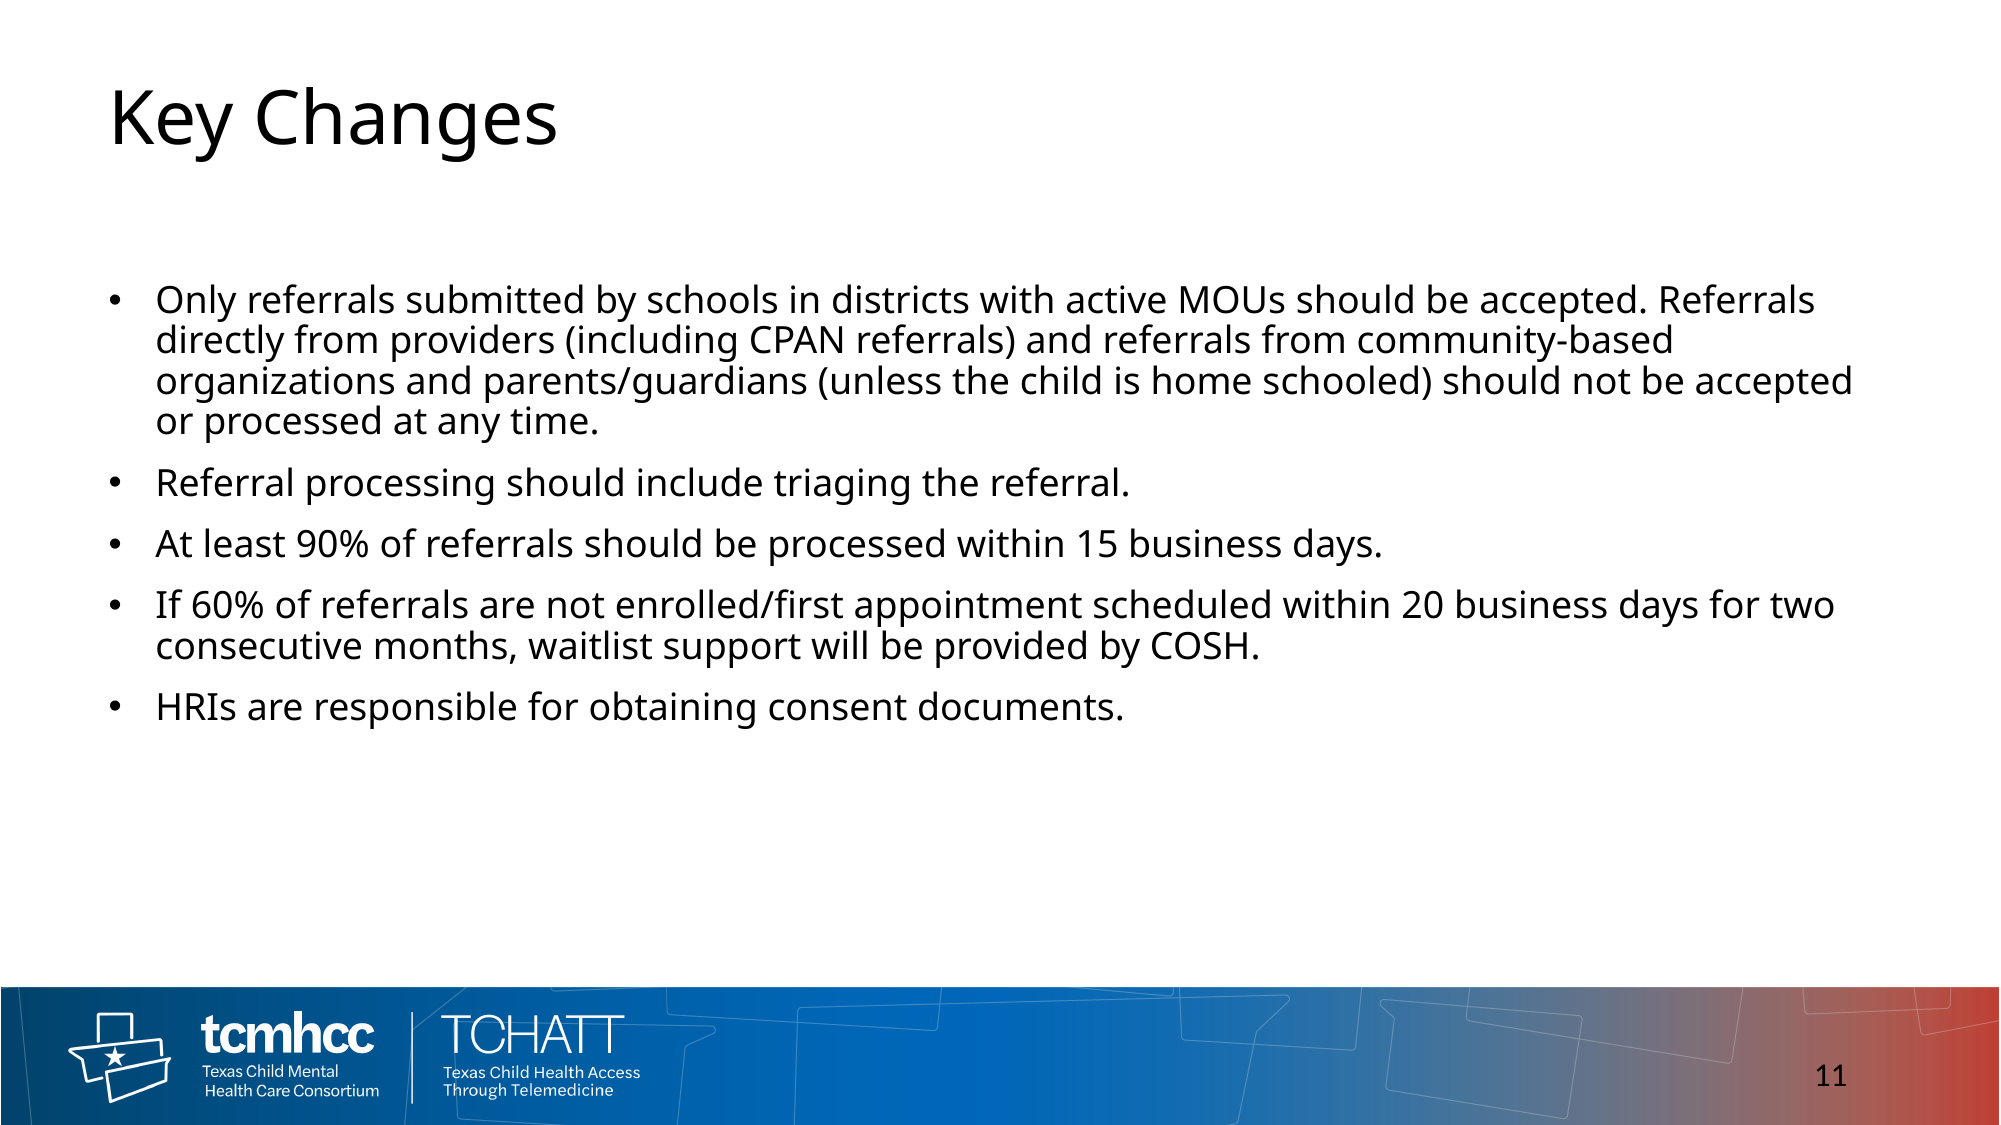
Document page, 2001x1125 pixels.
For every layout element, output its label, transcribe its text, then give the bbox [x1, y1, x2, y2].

list Only referrals submitted by schools in districts with active MOUs should be accepted. Referrals directly from providers (including CPAN referrals) and referrals from community-based organizations and parents/guardians (unless the child is home schooled) should not be accepted or processed at any time. Referral processing should include triaging the referral. At least 90% of referrals should be processed within 15 business days. If 60% of referrals are not enrolled/first appointment scheduled within 20 business days for two consecutive months, waitlist support will be provided by COSH. HRIs are responsible for obtaining consent documents. [93, 273, 1907, 945]
slide_number 11 [1412, 1042, 1863, 1103]
title Key Changes [93, 72, 1907, 214]
picture [1, 0, 1999, 1125]
